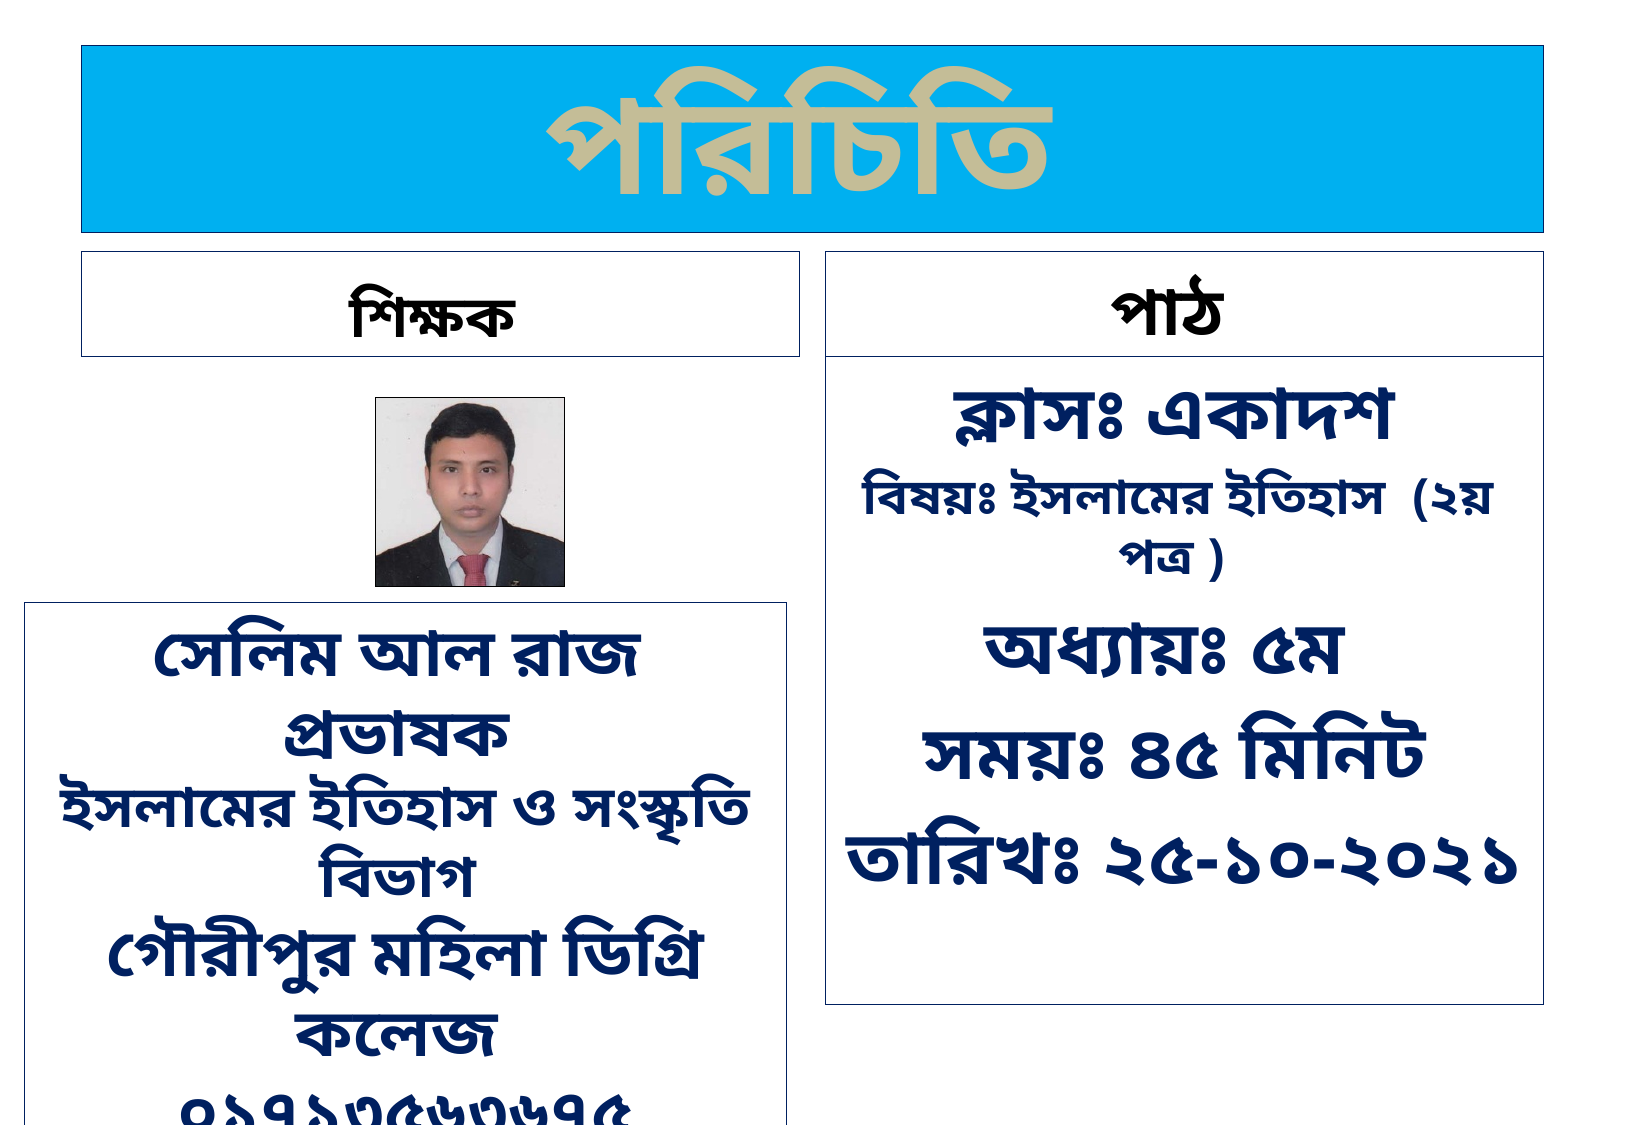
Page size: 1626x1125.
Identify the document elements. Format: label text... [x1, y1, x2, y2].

title পরিচিতি [81, 45, 1544, 233]
list পাঠ [825, 251, 1544, 356]
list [374, 396, 565, 587]
text_box সেলিম আল রাজ প্রভাষক ইসলামের ইতিহাস ও সংস্কৃতি বিভাগ গৌরীপুর মহিলা ডিগ্রি কলেজ ০১৭১৩৫৬৩৬৭৫ [24, 602, 787, 1125]
list শিক্ষক [81, 251, 800, 357]
list ক্লাসঃ একাদশ বিষয়ঃ ইসলামের ইতিহাস (২য় পত্র ) অধ্যায়ঃ ৫ম সময়ঃ ৪৫ মিনিট তারিখঃ ২৫-১০-২০২১ [825, 356, 1544, 1005]
